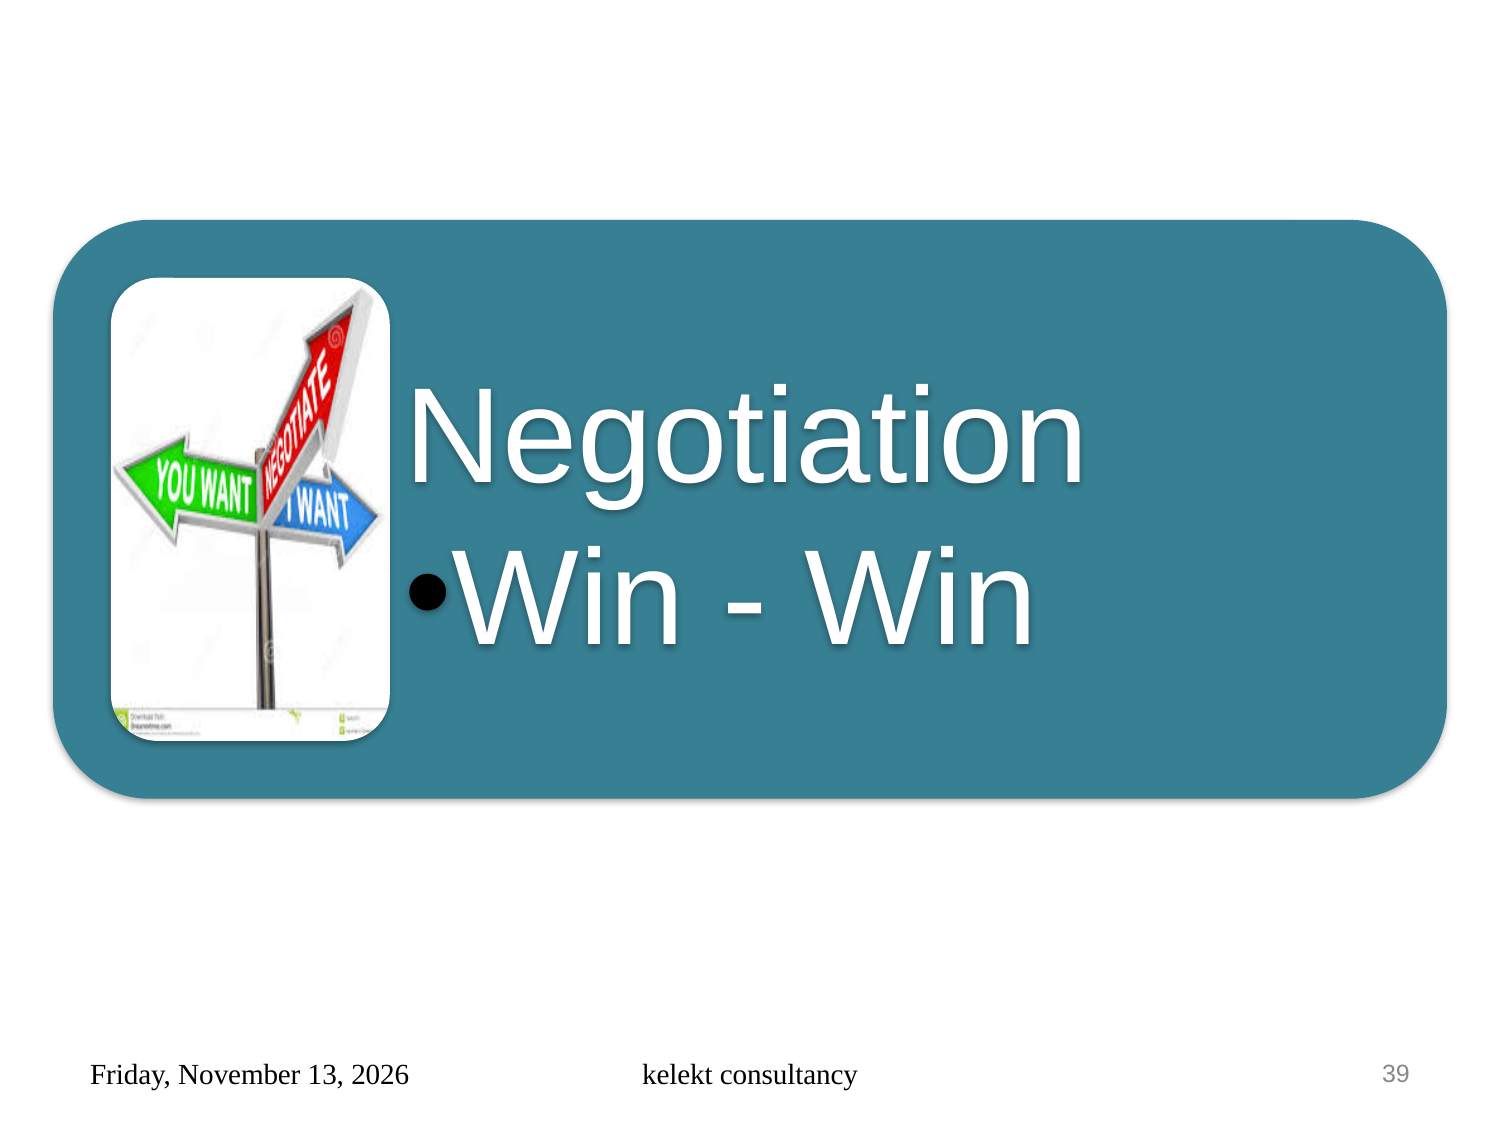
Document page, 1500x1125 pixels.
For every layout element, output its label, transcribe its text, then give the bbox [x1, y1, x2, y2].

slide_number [75, 1042, 425, 1103]
slide_number 39 [1074, 1042, 1425, 1103]
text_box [52, 219, 1448, 799]
footer kelekt consultancy [512, 1042, 988, 1103]
